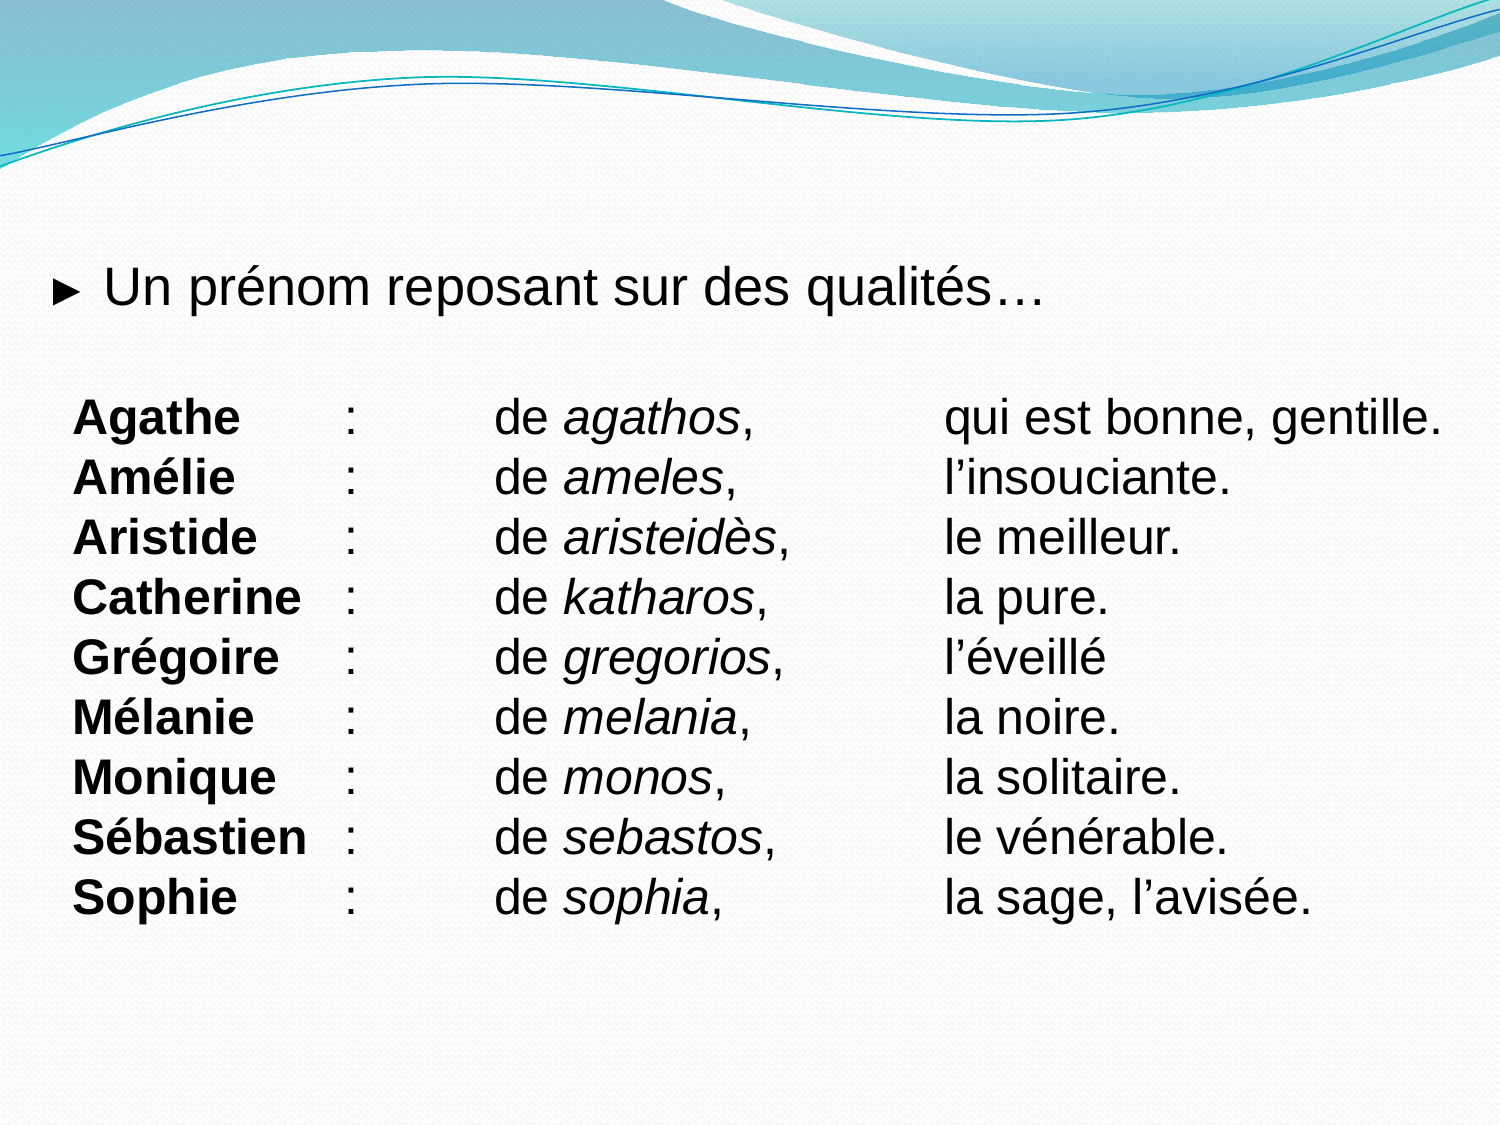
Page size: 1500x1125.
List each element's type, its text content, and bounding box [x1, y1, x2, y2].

title [75, 115, 1425, 243]
list ► Un prénom reposant sur des qualités… Agathe : de agathos, qui est bonne, gentille. Amélie : de ameles, l’insouciante. Aristide : de aristeidès, le meilleur. Catherine : de katharos, la pure. Grégoire : de gregorios, l’éveillé Mélanie : de melania, la noire. Monique : de monos, la solitaire. Sébastien : de sebastos, le vénérable. Sophie : de sophia, la sage, l’avisée. [29, 243, 1483, 1038]
